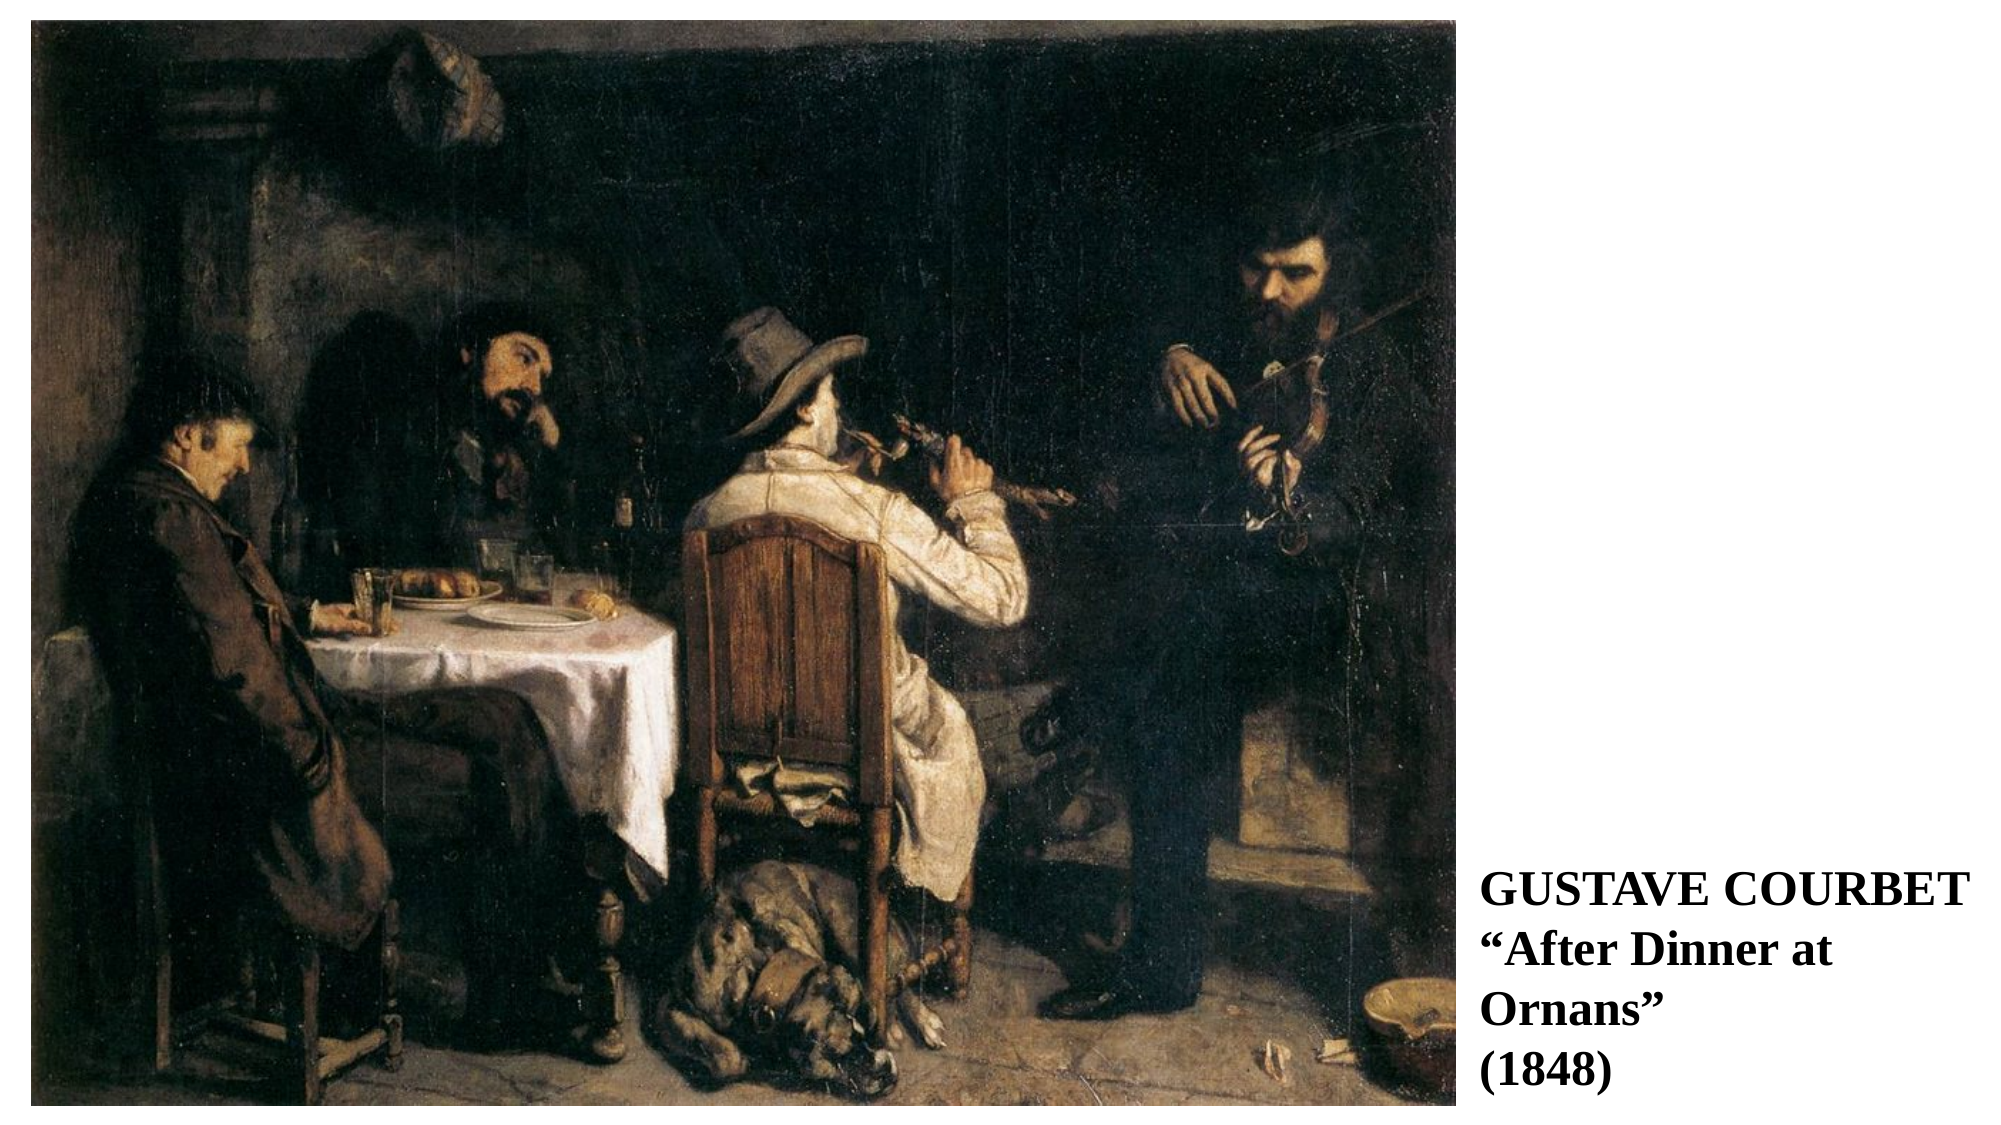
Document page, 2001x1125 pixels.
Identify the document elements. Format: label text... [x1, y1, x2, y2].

picture [31, 20, 1456, 1106]
text_box GUSTAVE COURBET “After Dinner at Ornans” (1848) [1464, 847, 2000, 1103]
